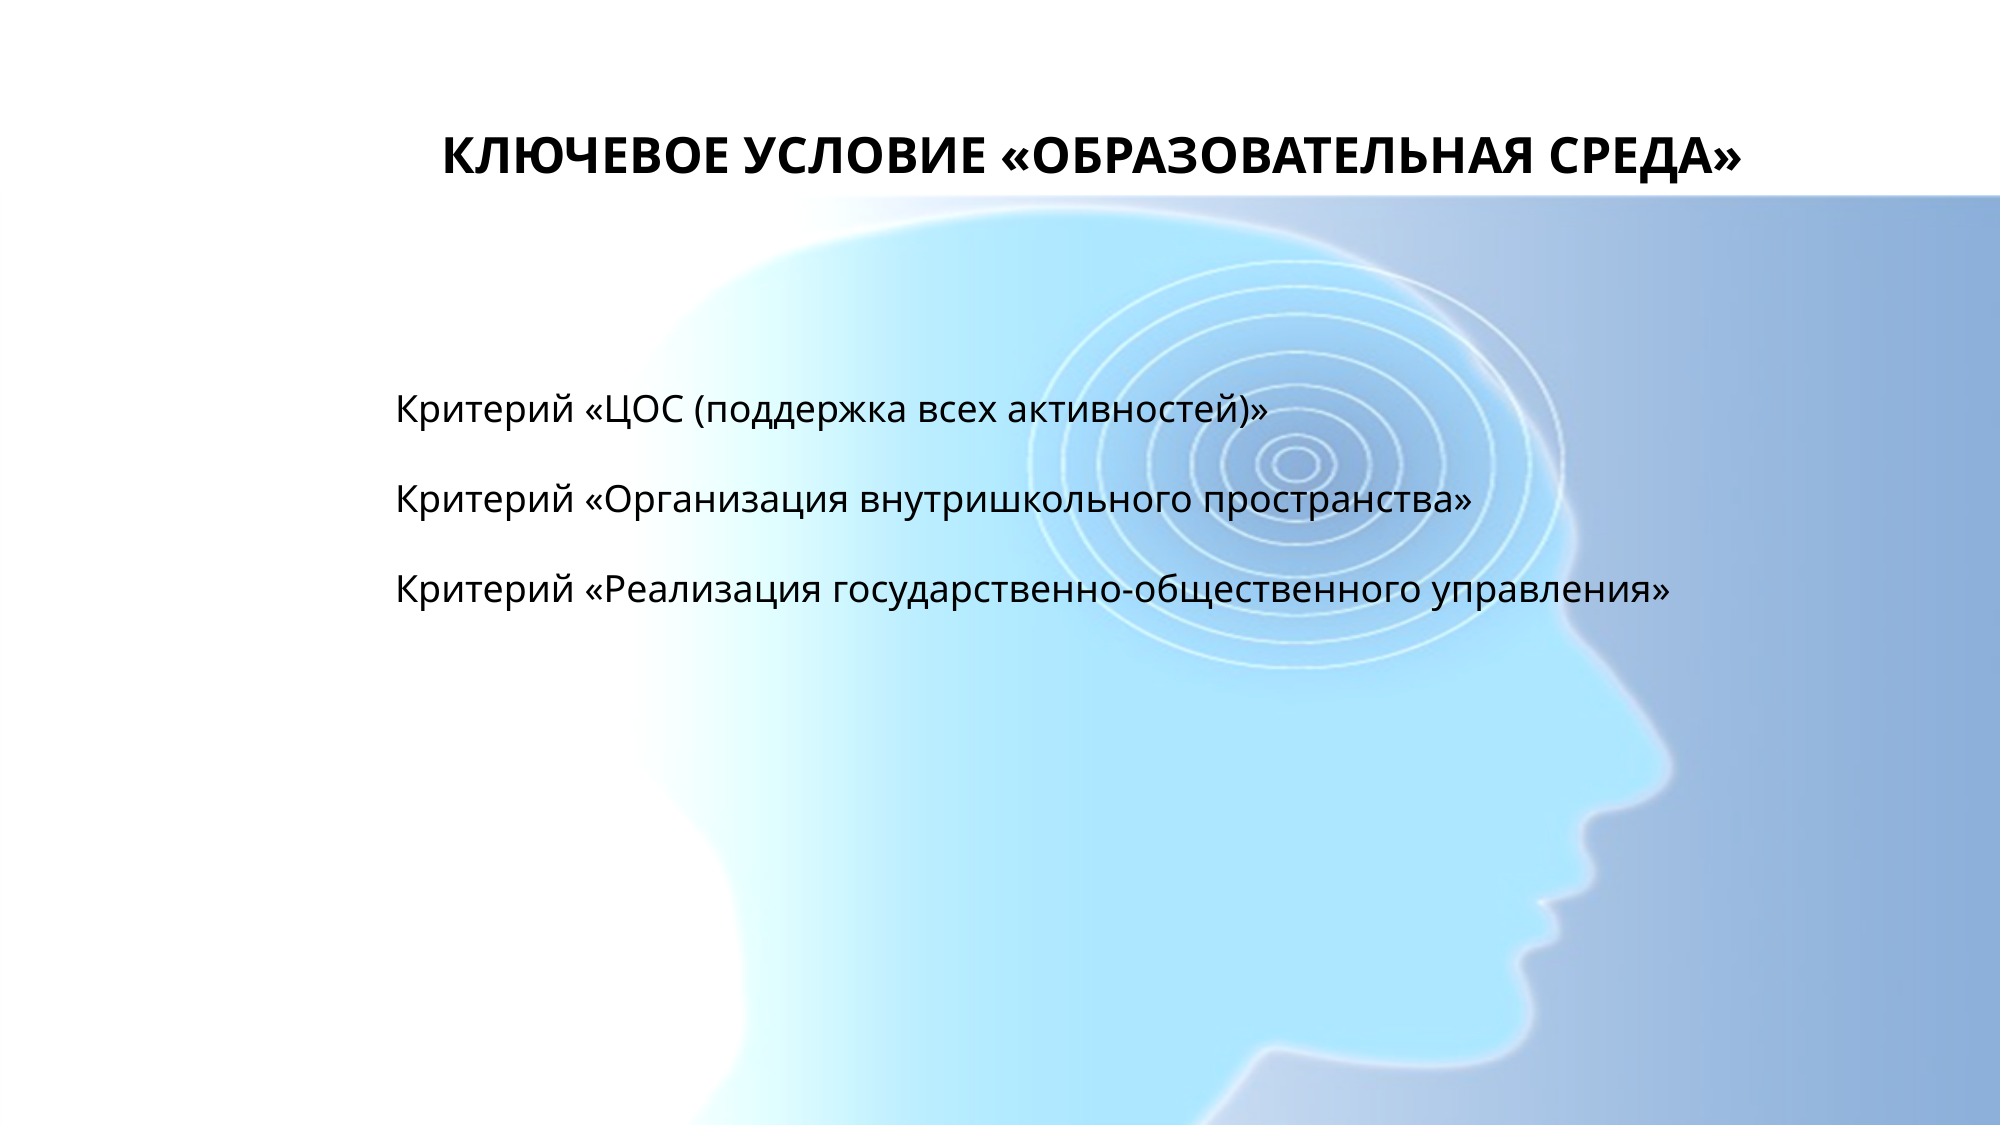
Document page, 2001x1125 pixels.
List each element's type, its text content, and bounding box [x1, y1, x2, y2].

text_box Критерий «ЦОС (поддержка всех активностей)» Критерий «Организация внутришкольного пространства» Критерий «Реализация государственно-общественного управления» [380, 332, 1813, 663]
picture [0, 0, 2000, 1125]
text_box КЛЮЧЕВОЕ УСЛОВИЕ «ОБРАЗОВАТЕЛЬНАЯ СРЕДА» [427, 116, 1838, 192]
